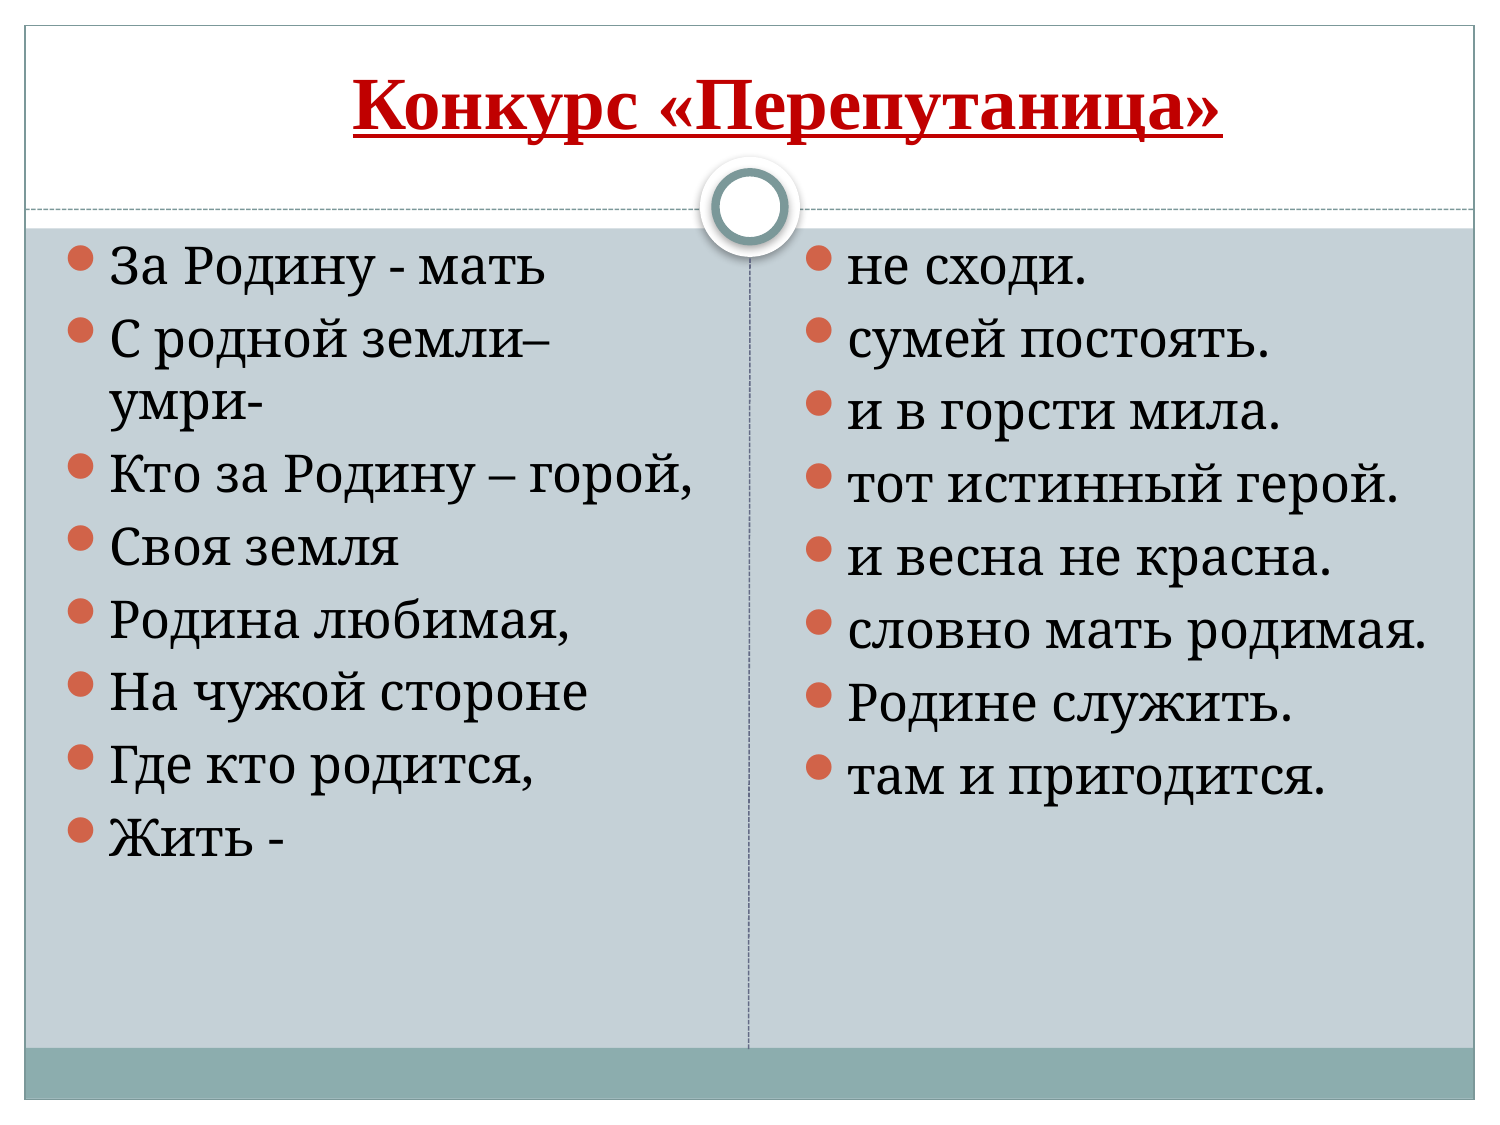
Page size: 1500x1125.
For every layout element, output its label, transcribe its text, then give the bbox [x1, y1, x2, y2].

list не сходи. сумей постоять. и в горсти мила. тот истинный герой. и весна не красна. словно мать родимая. Родине служить. там и пригодится. [787, 224, 1450, 993]
list За Родину - мать С родной земли– умри- Кто за Родину – горой, Своя земля Родина любимая, На чужой стороне Где кто родится, Жить - [49, 224, 712, 993]
title Конкурс «Перепутаница» [87, 66, 1488, 243]
